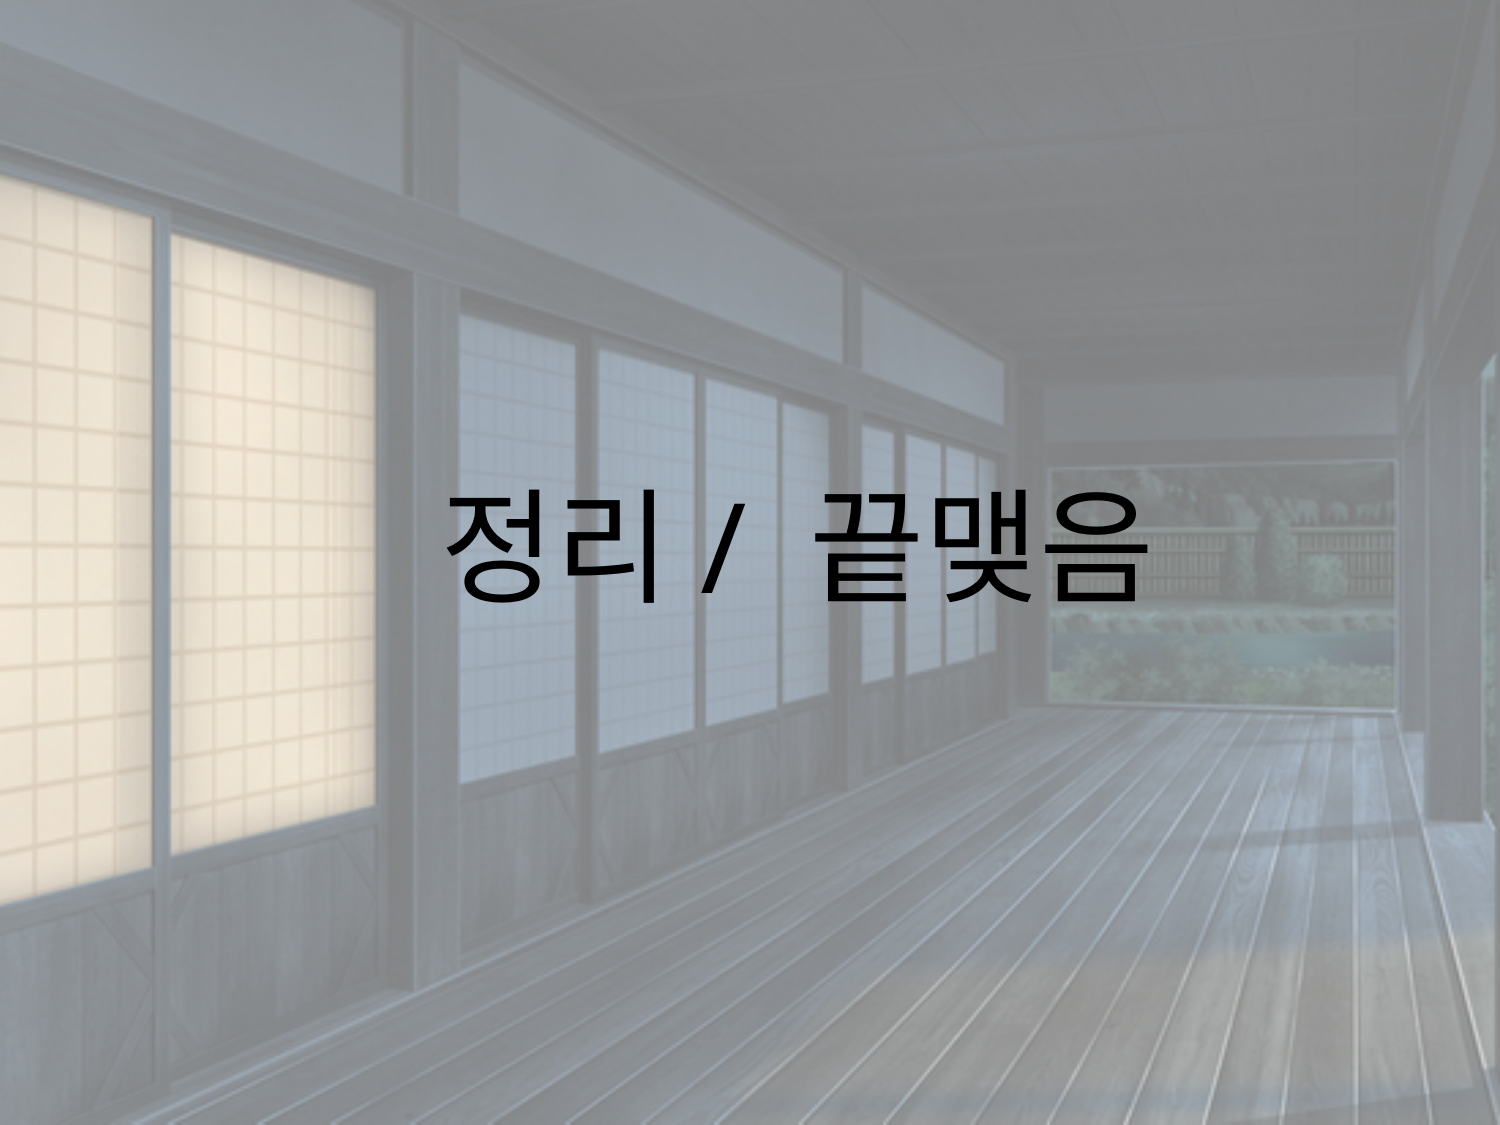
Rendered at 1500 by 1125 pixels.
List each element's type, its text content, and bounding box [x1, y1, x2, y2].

text_box 정리/ 끝맺음 [425, 461, 1170, 627]
